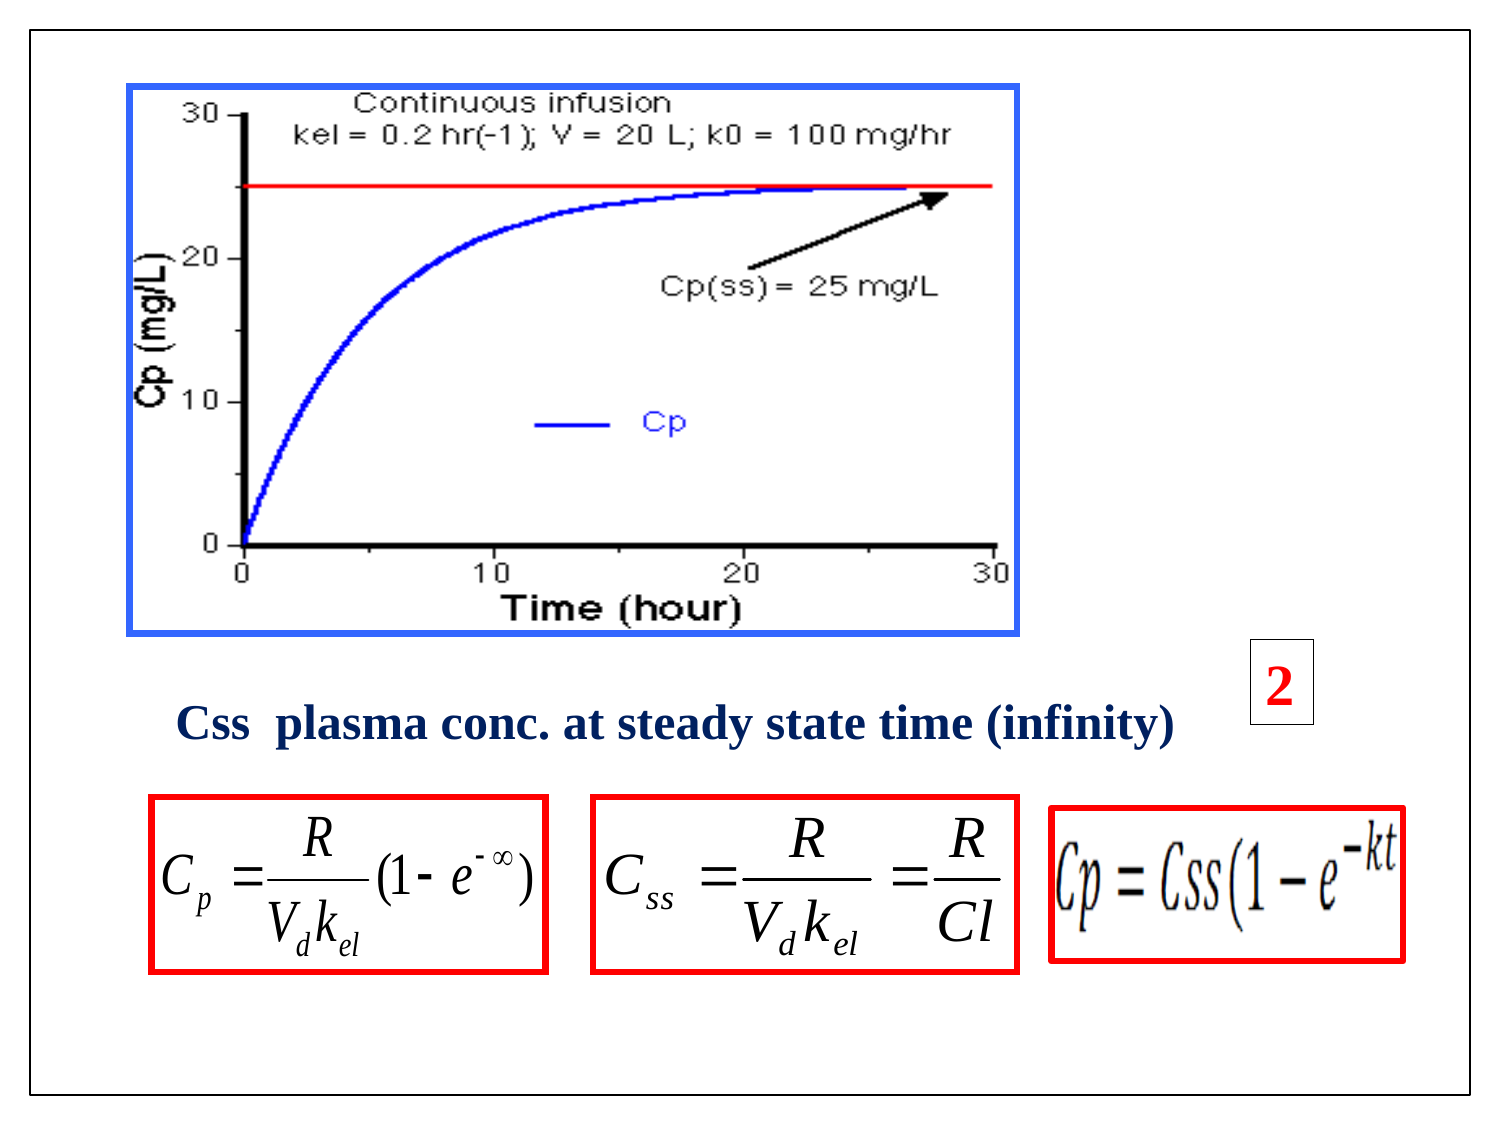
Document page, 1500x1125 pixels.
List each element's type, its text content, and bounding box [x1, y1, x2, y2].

text_box Css plasma conc. at steady state time (infinity) [160, 682, 1204, 757]
picture [132, 89, 1014, 631]
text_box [154, 799, 1401, 970]
text_box 2 [1250, 639, 1314, 725]
